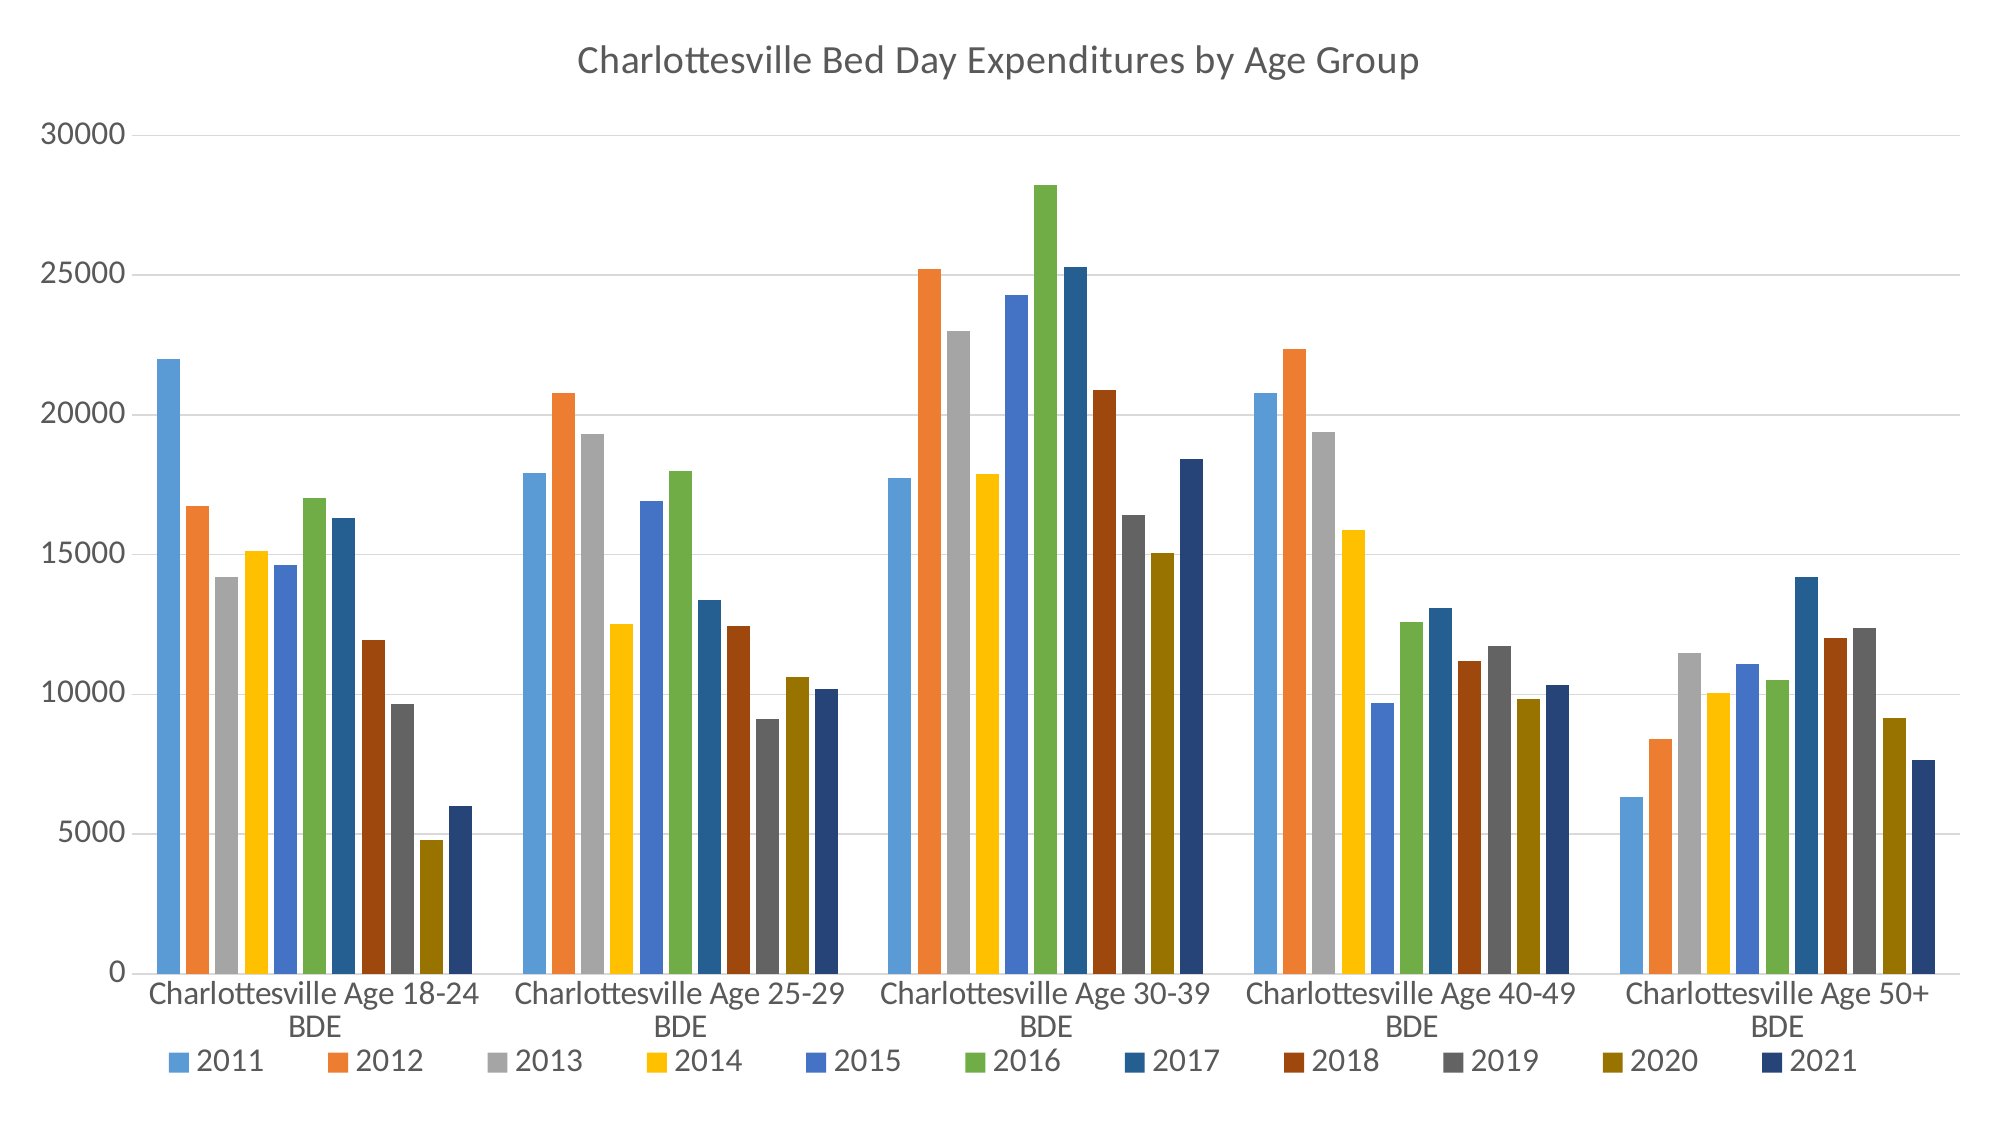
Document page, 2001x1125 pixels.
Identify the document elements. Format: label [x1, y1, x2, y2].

chart [0, 0, 2000, 1125]
